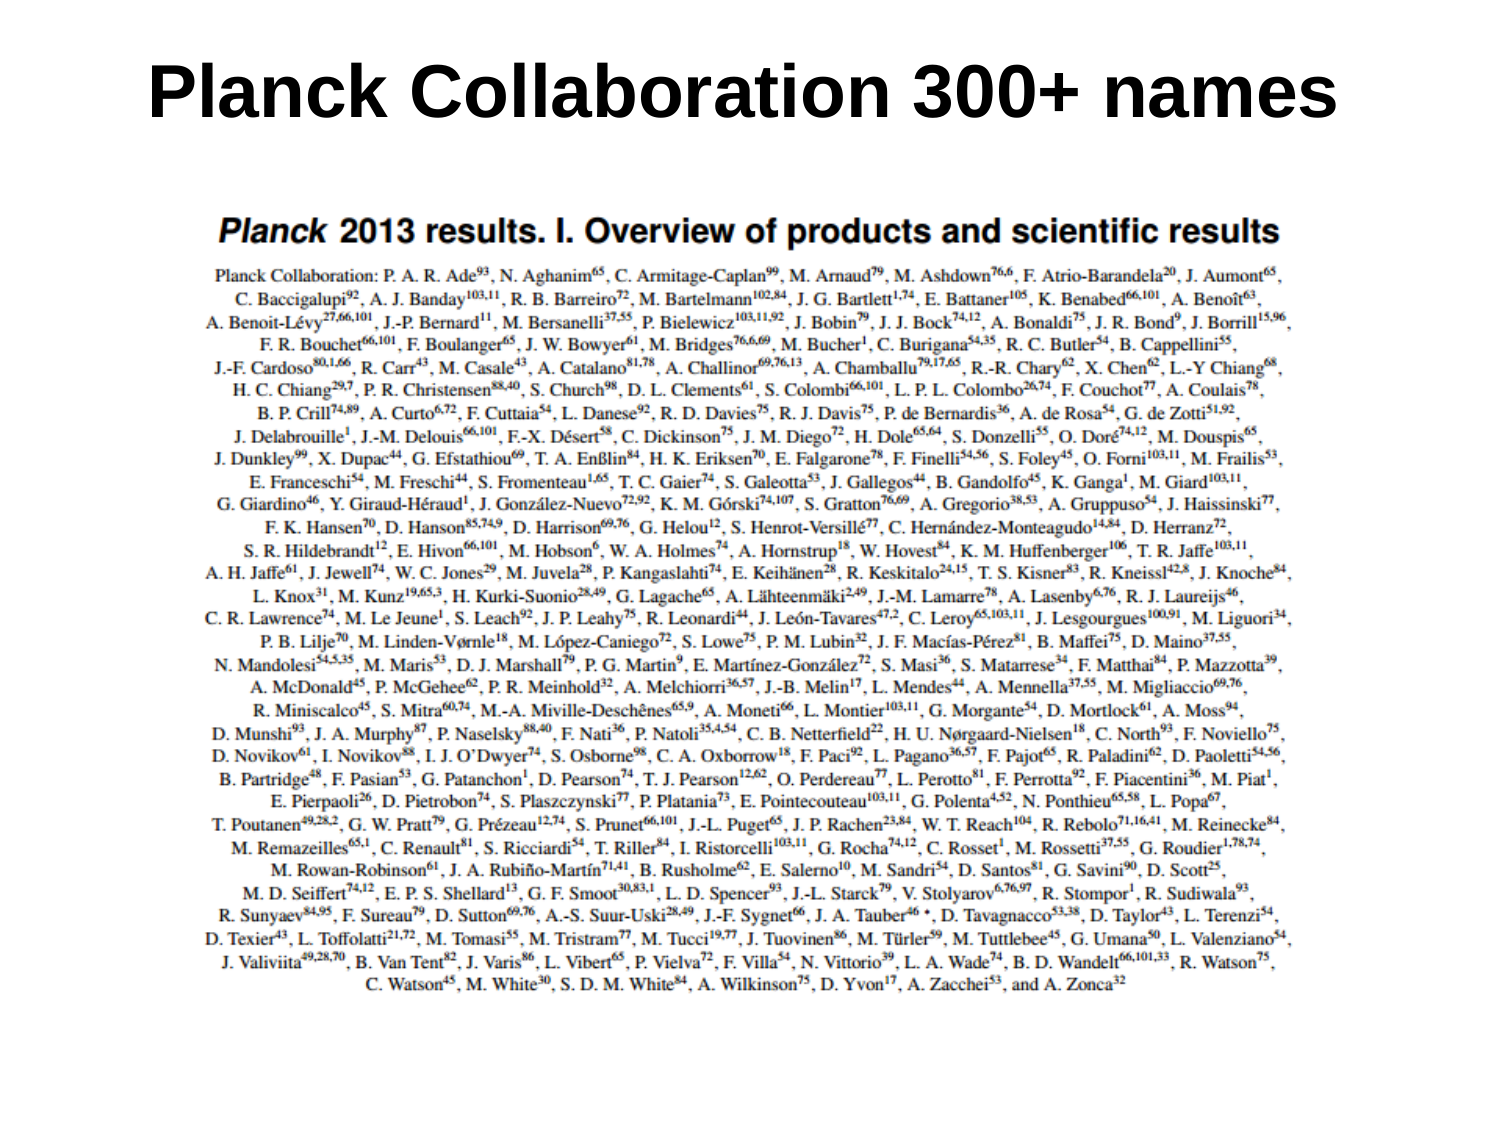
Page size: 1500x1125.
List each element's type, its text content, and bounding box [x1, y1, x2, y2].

picture [196, 199, 1338, 1004]
title Planck Collaboration 300+ names [88, 35, 1400, 139]
